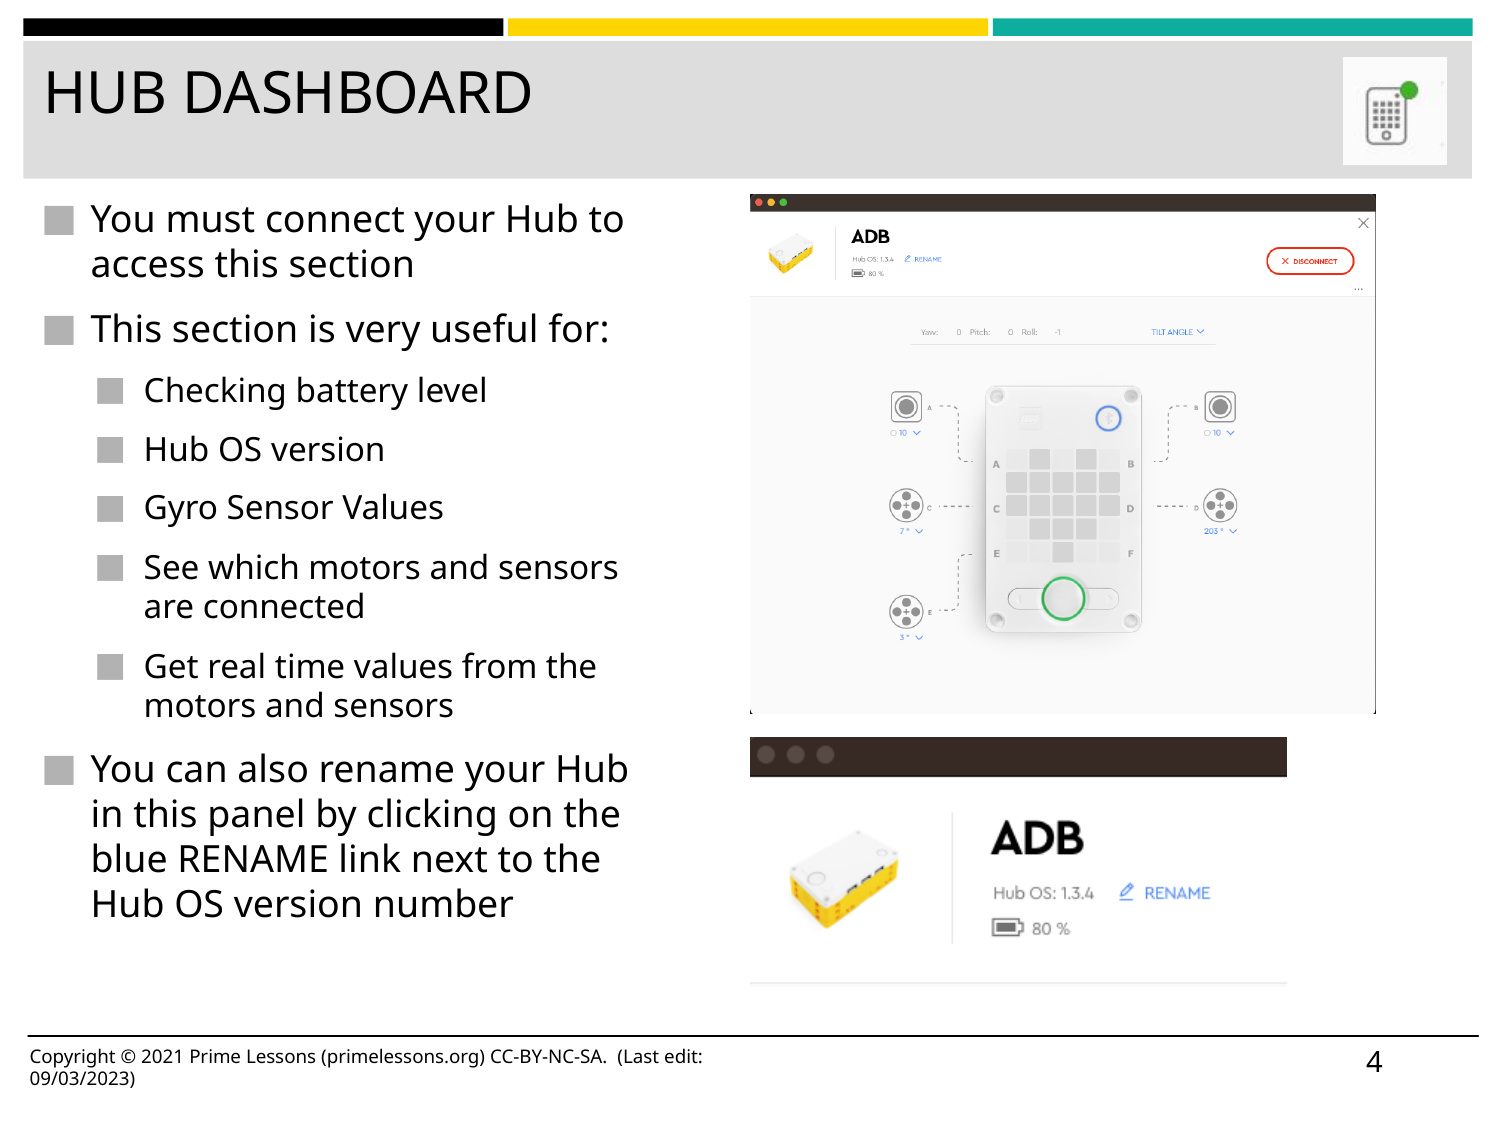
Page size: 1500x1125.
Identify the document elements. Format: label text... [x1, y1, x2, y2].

picture [749, 736, 1288, 987]
footer Copyright © 2021 Prime Lessons (primelessons.org) CC-BY-NC-SA. (Last edit: 09/03/2023) [14, 1036, 814, 1097]
list You must connect your Hub to access this section This section is very useful for: Checking battery level Hub OS version Gyro Sensor Values See which motors and sensors are connected Get real time values from the motors and sensors You can also rename your Hub in this panel by clicking on the blue RENAME link next to the Hub OS version number [25, 187, 673, 1021]
picture [1342, 57, 1447, 165]
title HUB DASHBOARD [28, 48, 1464, 172]
picture [749, 194, 1376, 715]
slide_number ‹#› [1351, 1036, 1478, 1097]
